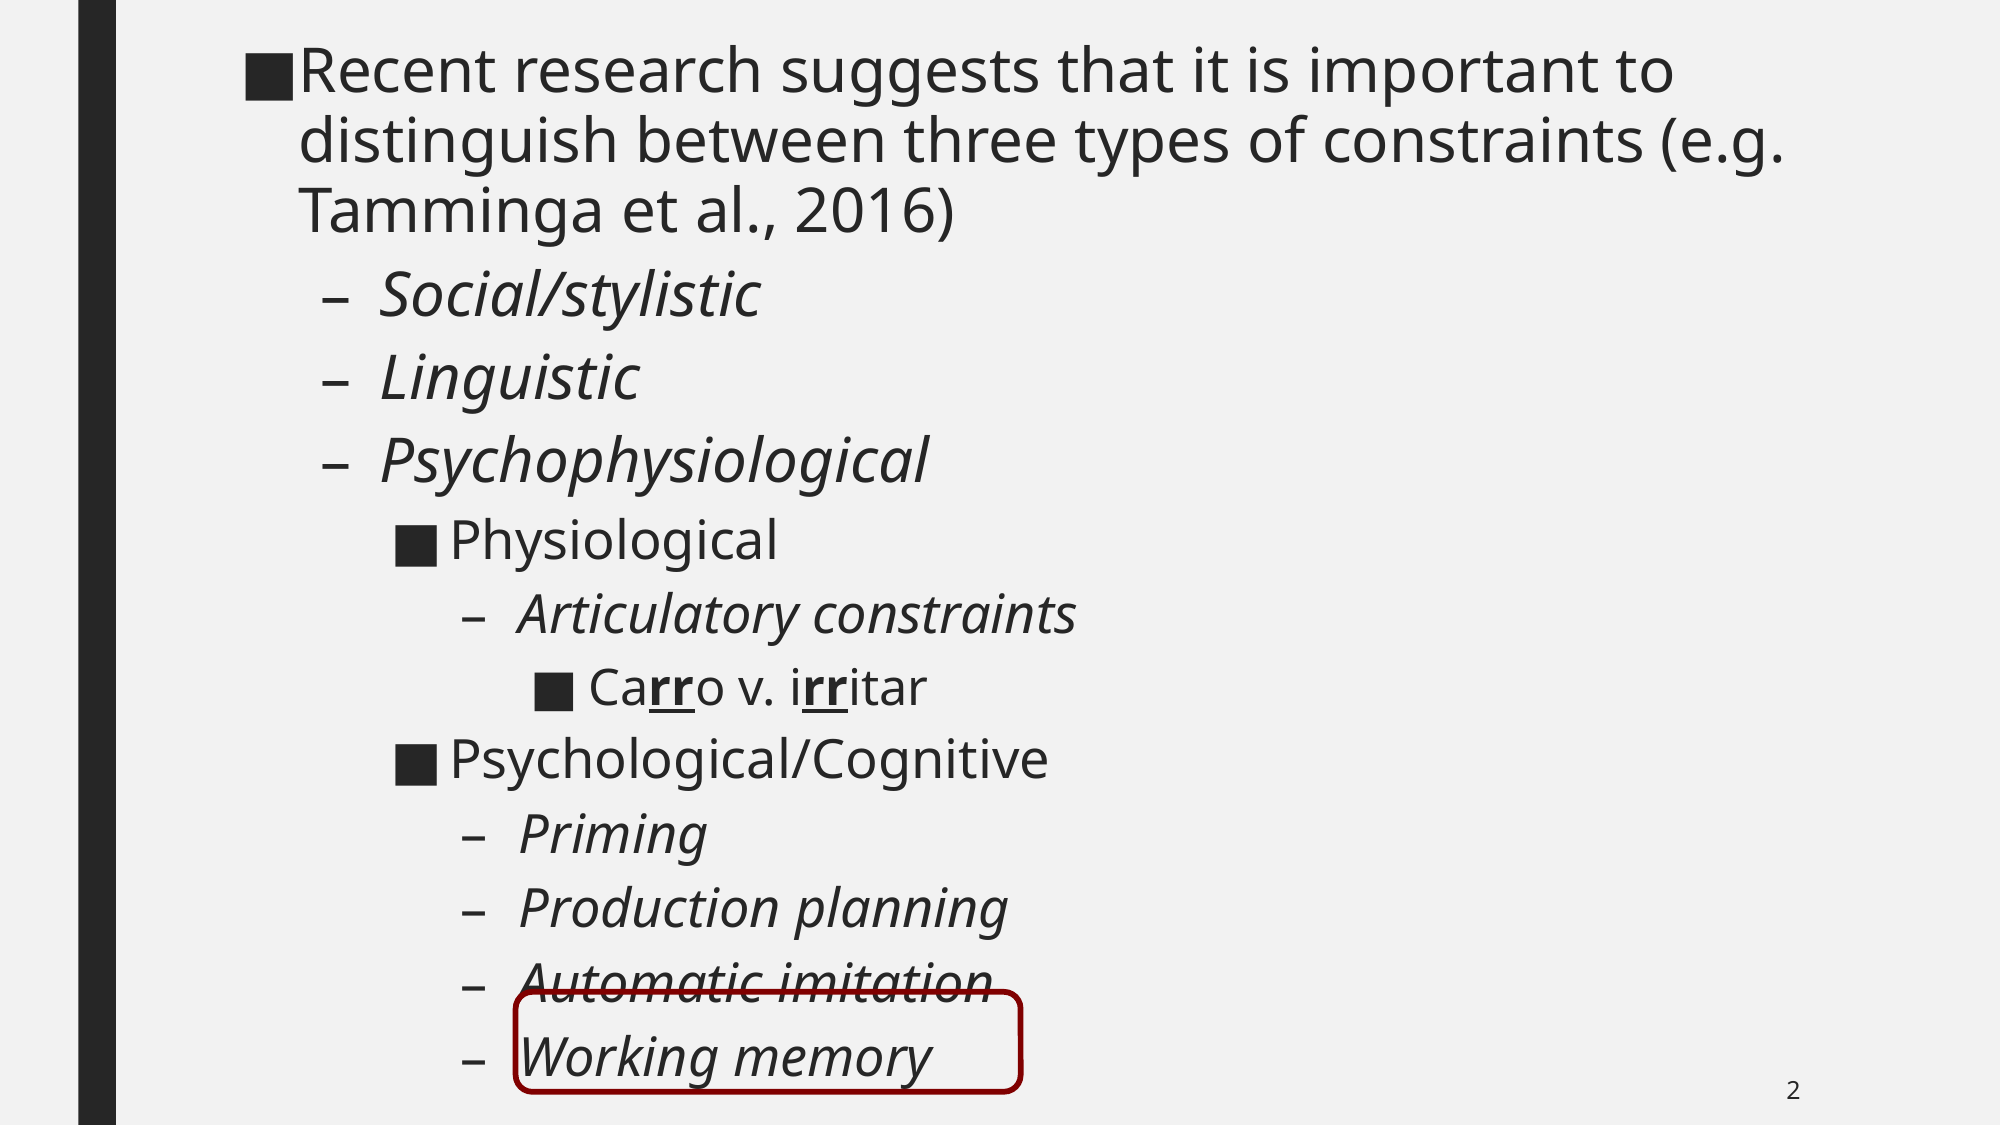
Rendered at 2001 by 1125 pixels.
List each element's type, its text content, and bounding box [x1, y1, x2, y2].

slide_number 2 [1553, 1058, 1816, 1125]
text_box [512, 988, 1024, 1095]
list Recent research suggests that it is important to distinguish between three types of constraints (e.g. Tamminga et al., 2016) Social/stylistic Linguistic Psychophysiological Physiological Articulatory constraints Carro v. irritar Psychological/Cognitive Priming Production planning Automatic imitation Working memory [225, 29, 1909, 1102]
